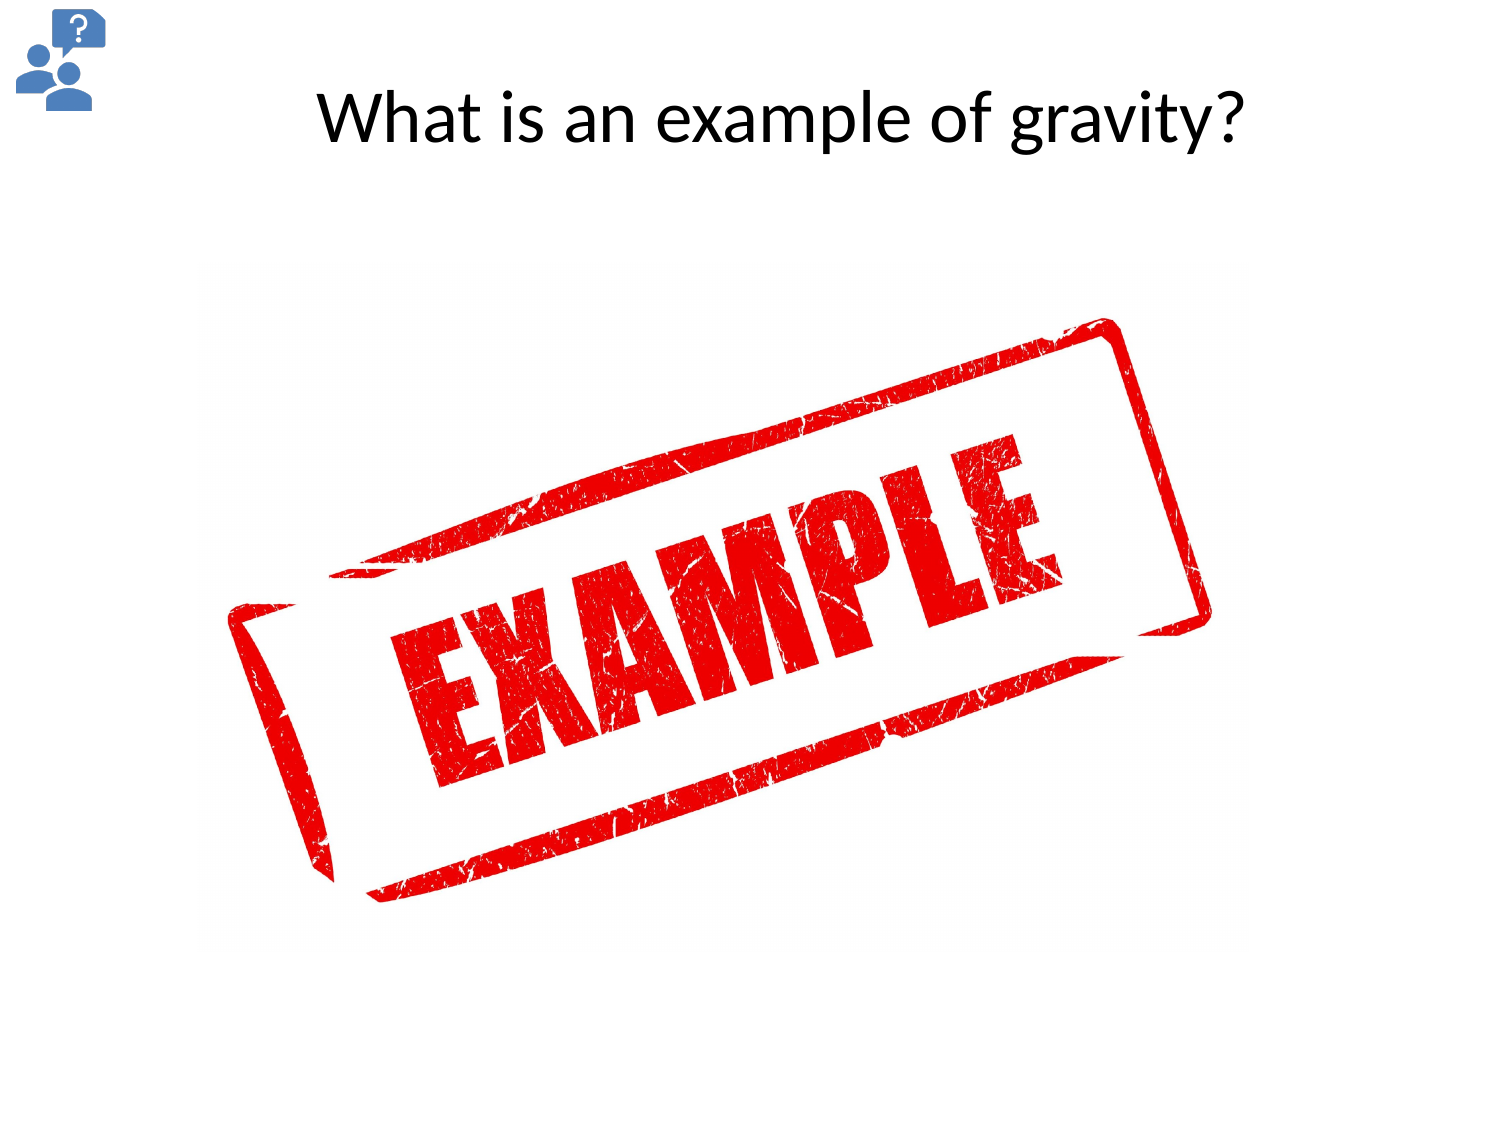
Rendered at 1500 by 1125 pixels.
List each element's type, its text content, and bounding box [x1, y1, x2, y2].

text_box What is an example of gravity? [297, 60, 1268, 166]
text_box [0, 0, 121, 121]
picture [196, 261, 1250, 952]
